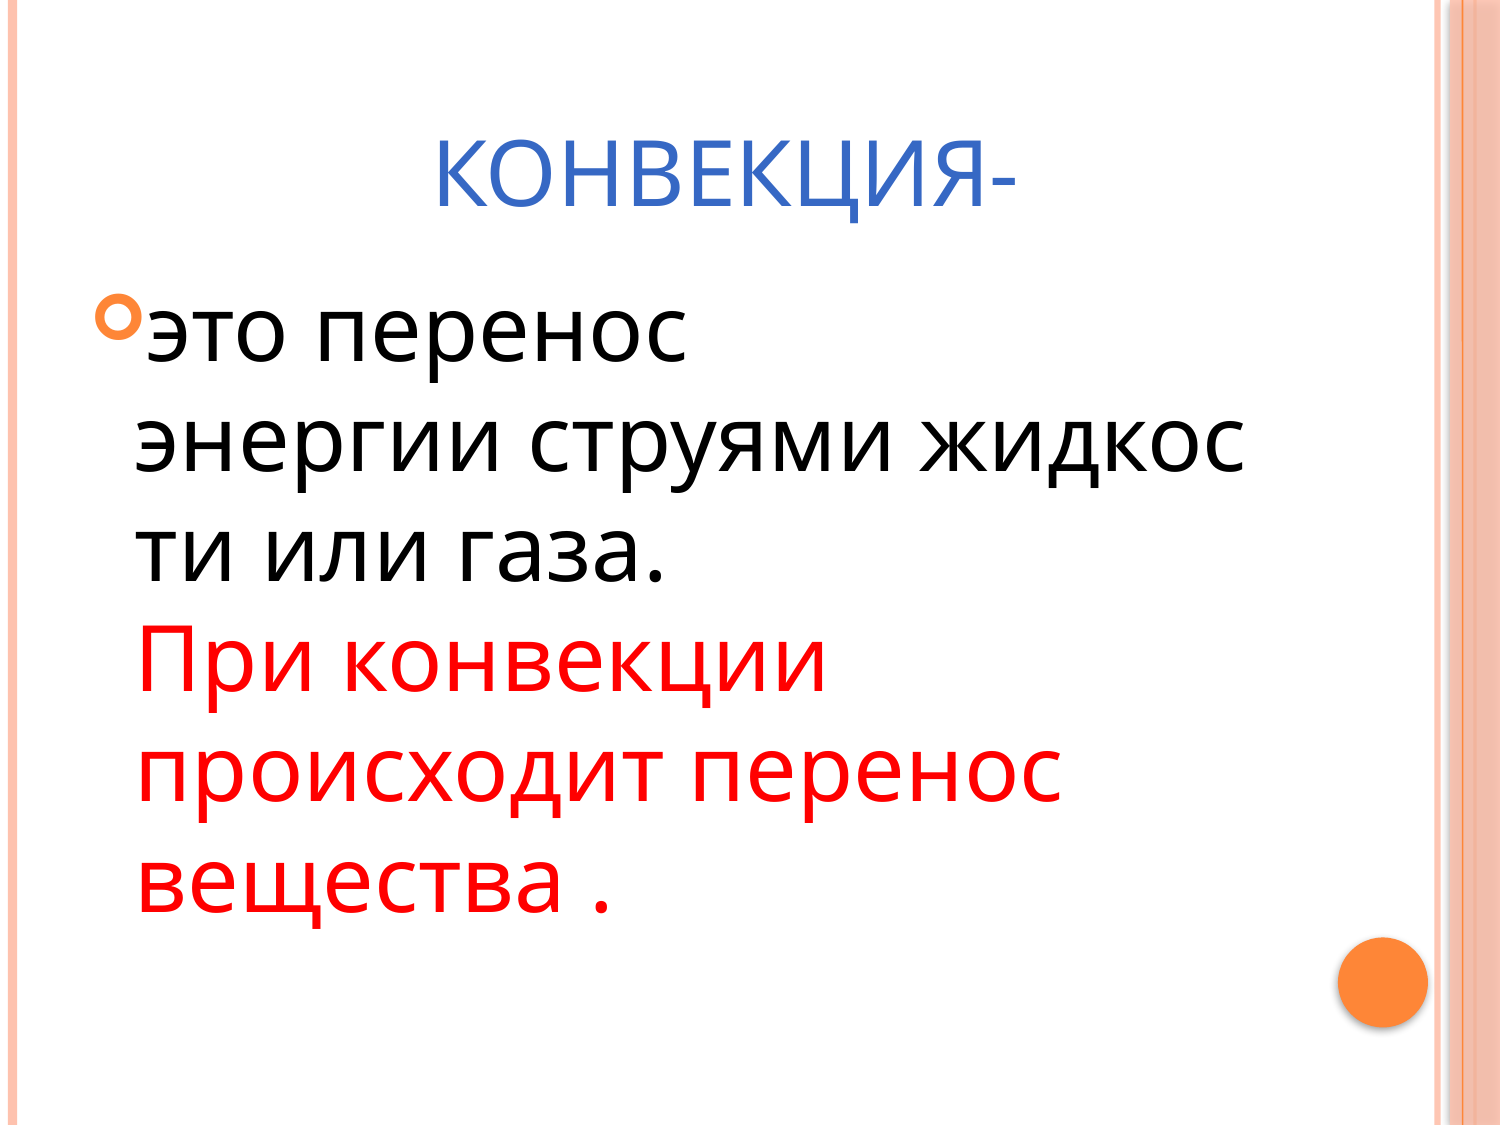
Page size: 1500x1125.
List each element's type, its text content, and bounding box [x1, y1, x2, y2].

title Конвекция- [75, 45, 1300, 233]
list это перенос энергии струями жидкости или газа. При конвекции происходит перенос вещества . [75, 262, 1300, 1062]
